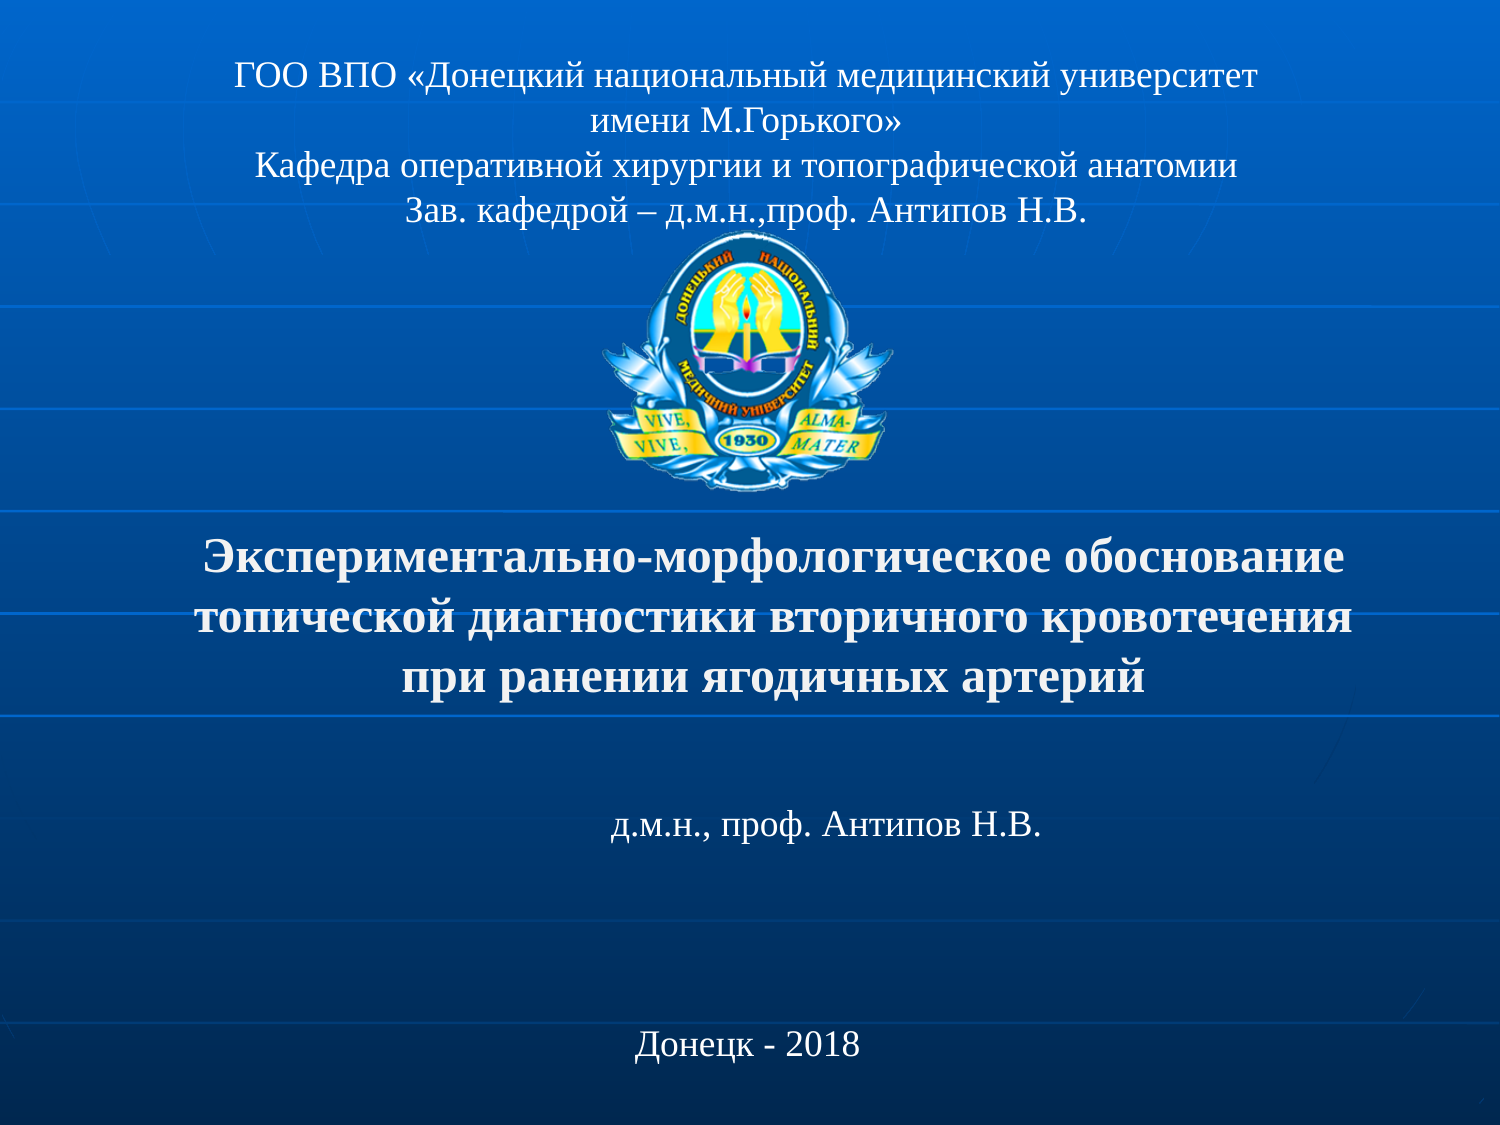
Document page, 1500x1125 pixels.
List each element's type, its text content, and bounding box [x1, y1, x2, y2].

text_box ГОО ВПО «Донецкий национальный медицинский университет имени М.Горького» Кафедра оперативной хирургии и топографической анатомии Зав. кафедрой – д.м.н.,проф. Антипов Н.В. [219, 42, 1274, 283]
text_box Экспериментально-морфологическое обоснование топической диагностики вторичного кровотечения при ранении ягодичных артерий [171, 515, 1376, 740]
text_box д.м.н., проф. Антипов Н.В. [596, 751, 1471, 852]
text_box Донецк - 2018 [620, 1011, 892, 1072]
picture [584, 219, 912, 528]
